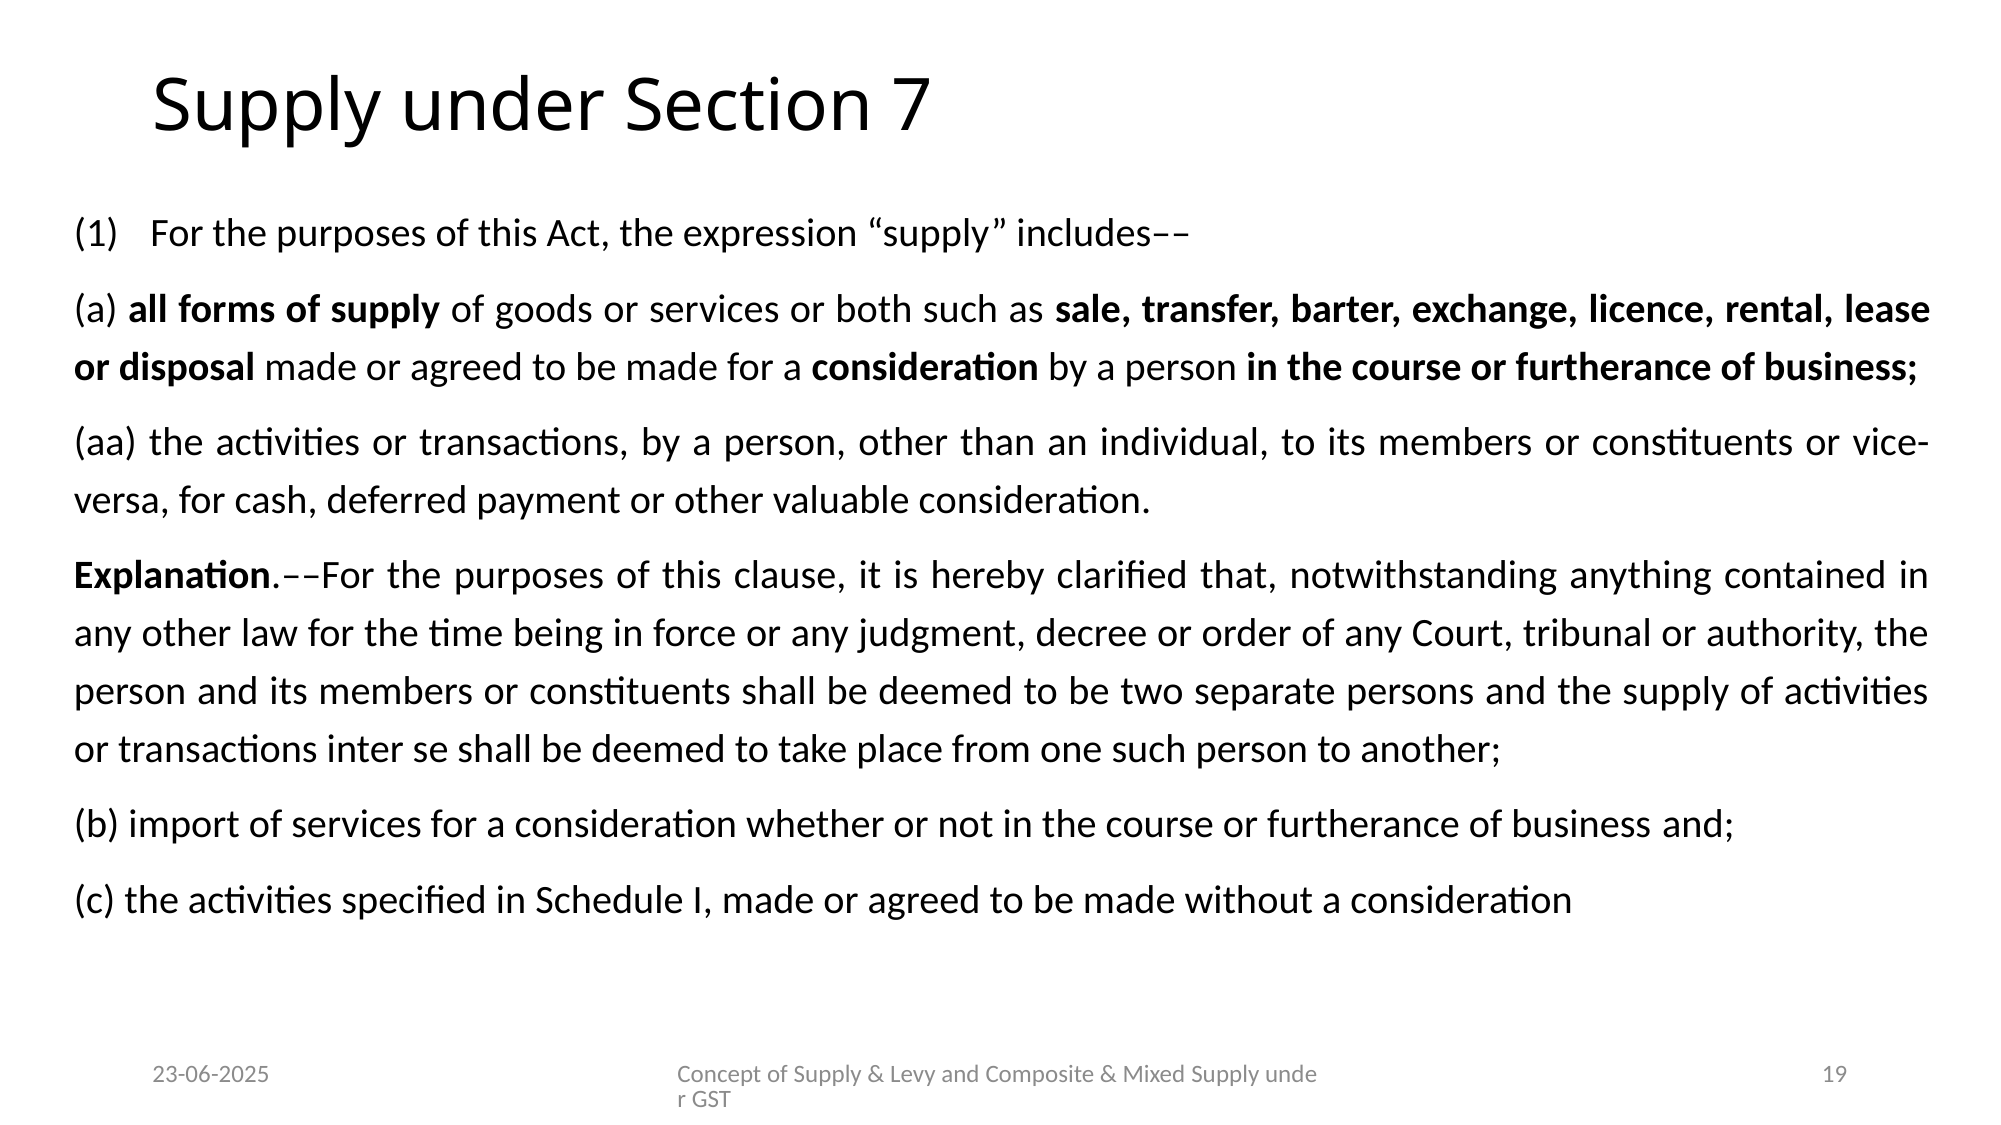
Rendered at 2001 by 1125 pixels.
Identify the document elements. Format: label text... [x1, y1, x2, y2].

title Supply under Section 7 [137, 59, 1968, 154]
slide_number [137, 1042, 588, 1103]
footer Concept of Supply & Levy and Composite & Mixed Supply under GST [662, 1042, 1338, 1103]
list For the purposes of this Act, the expression “supply” includes–– (a) all forms of supply of goods or services or both such as sale, transfer, barter, exchange, licence, rental, lease or disposal made or agreed to be made for a consideration by a person in the course or furtherance of business; (aa) the activities or transactions, by a person, other than an individual, to its members or constituents or vice-versa, for cash, deferred payment or other valuable consideration. Explanation.––For the purposes of this clause, it is hereby clarified that, notwithstanding anything contained in any other law for the time being in force or any judgment, decree or order of any Court, tribunal or authority, the person and its members or constituents shall be deemed to be two separate persons and the supply of activities or transactions inter se shall be deemed to take place from one such person to another; (b) import of services for a consideration whether or not in the course or furtherance of business and; (c) the activities specified in Schedule I, made or agreed to be made without a consideration [58, 189, 1947, 993]
slide_number 19 [1412, 1042, 1863, 1103]
